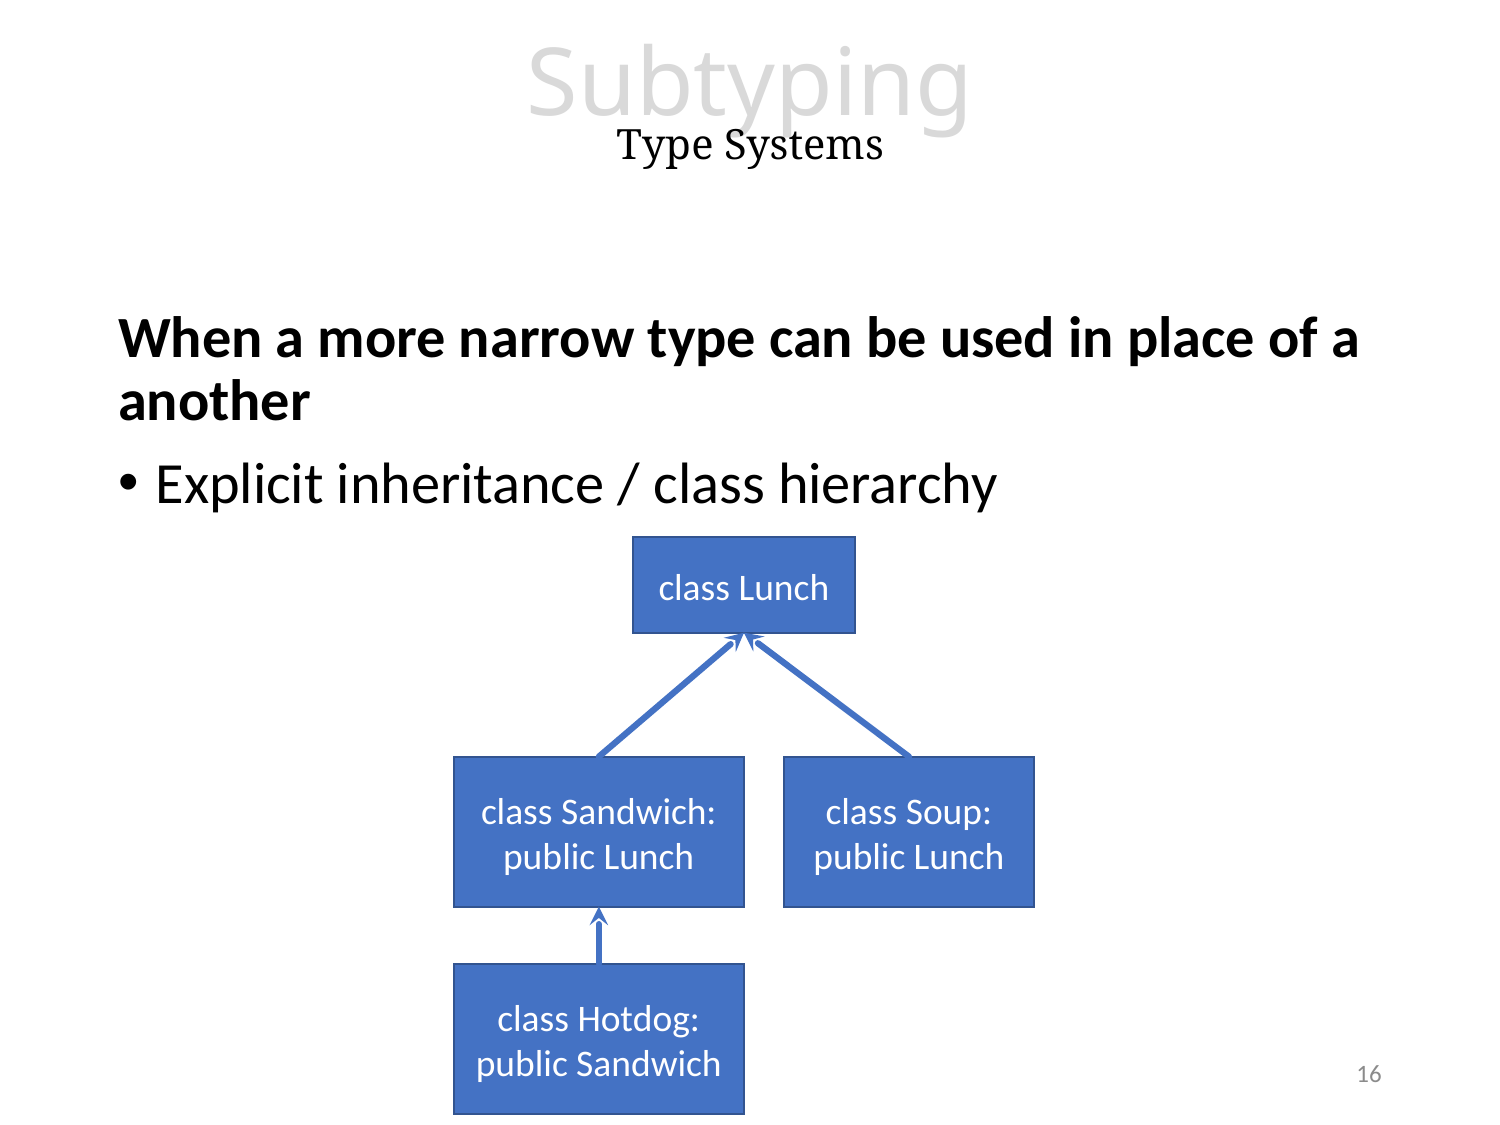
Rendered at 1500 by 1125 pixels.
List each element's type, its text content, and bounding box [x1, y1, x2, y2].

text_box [453, 632, 1035, 907]
list When a more narrow type can be used in place of a another Explicit inheritance / class hierarchy [103, 299, 1397, 1014]
text_box class Lunch [632, 536, 856, 632]
slide_number 16 [1059, 1042, 1397, 1103]
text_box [453, 906, 744, 1114]
title Subtyping Type Systems [103, 0, 1397, 219]
